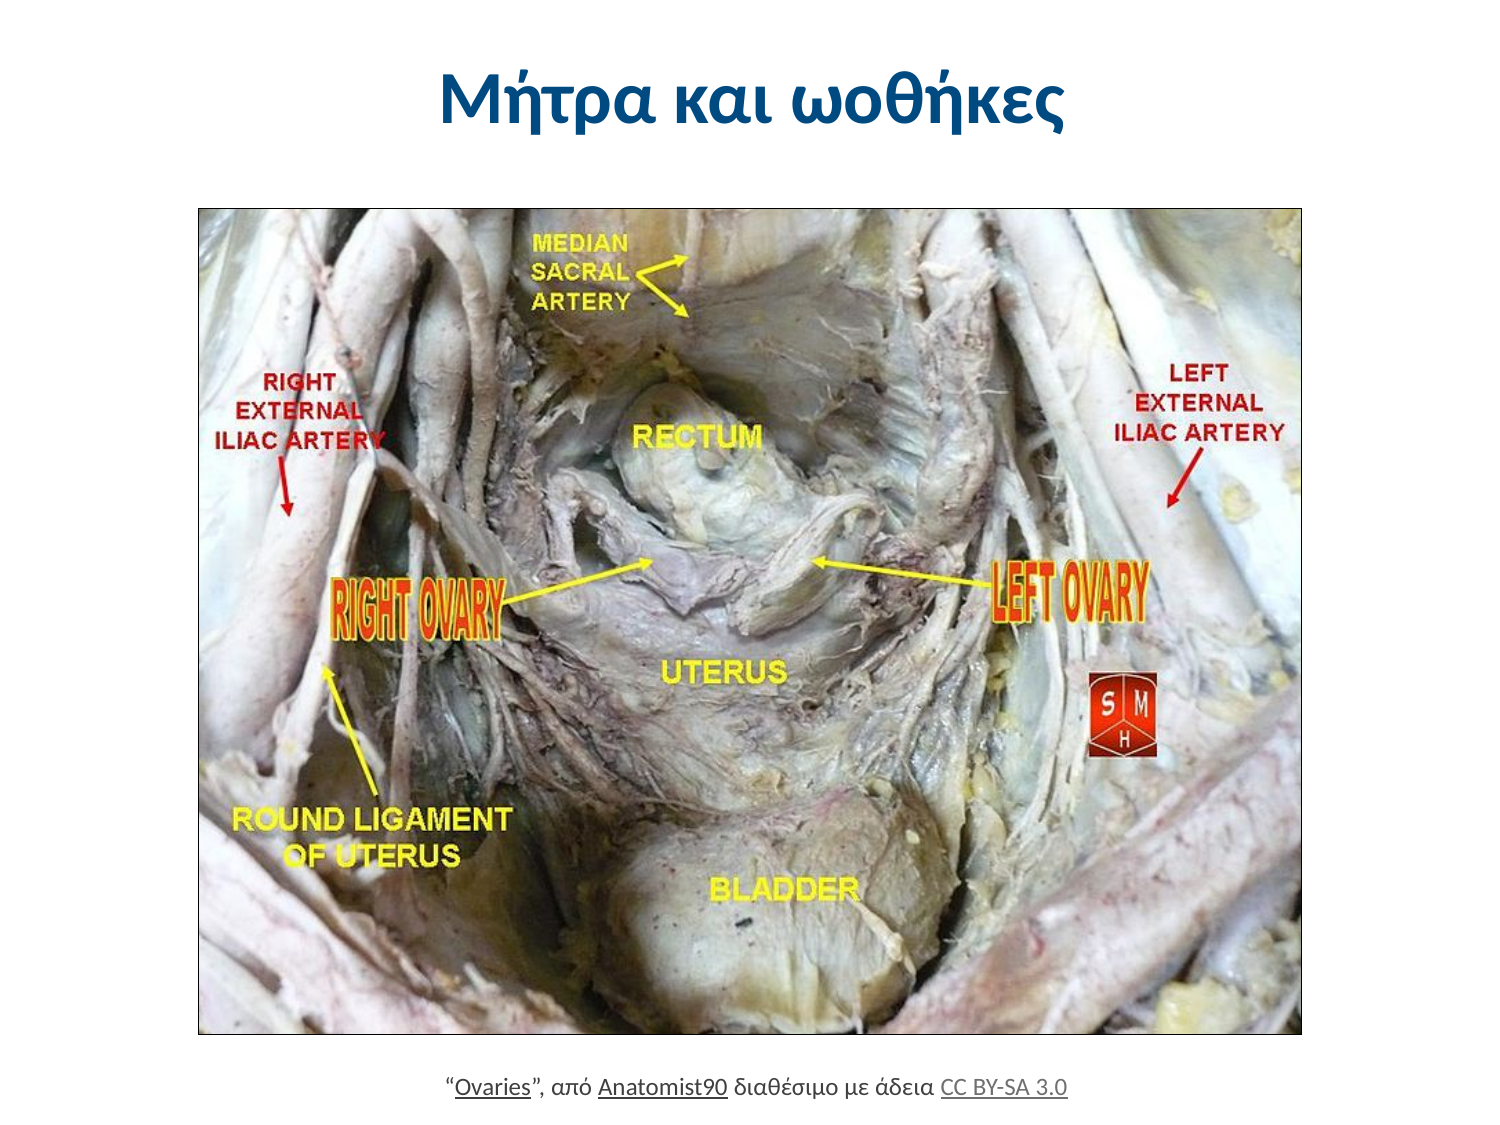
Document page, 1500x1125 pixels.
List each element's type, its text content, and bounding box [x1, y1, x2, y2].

title Μήτρα και ωοθήκες [76, 19, 1427, 169]
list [198, 207, 1302, 1036]
text_box “Ovaries”, από Anatomist90 διαθέσιμο με άδεια CC BY-SA 3.0 [41, 1063, 1471, 1108]
